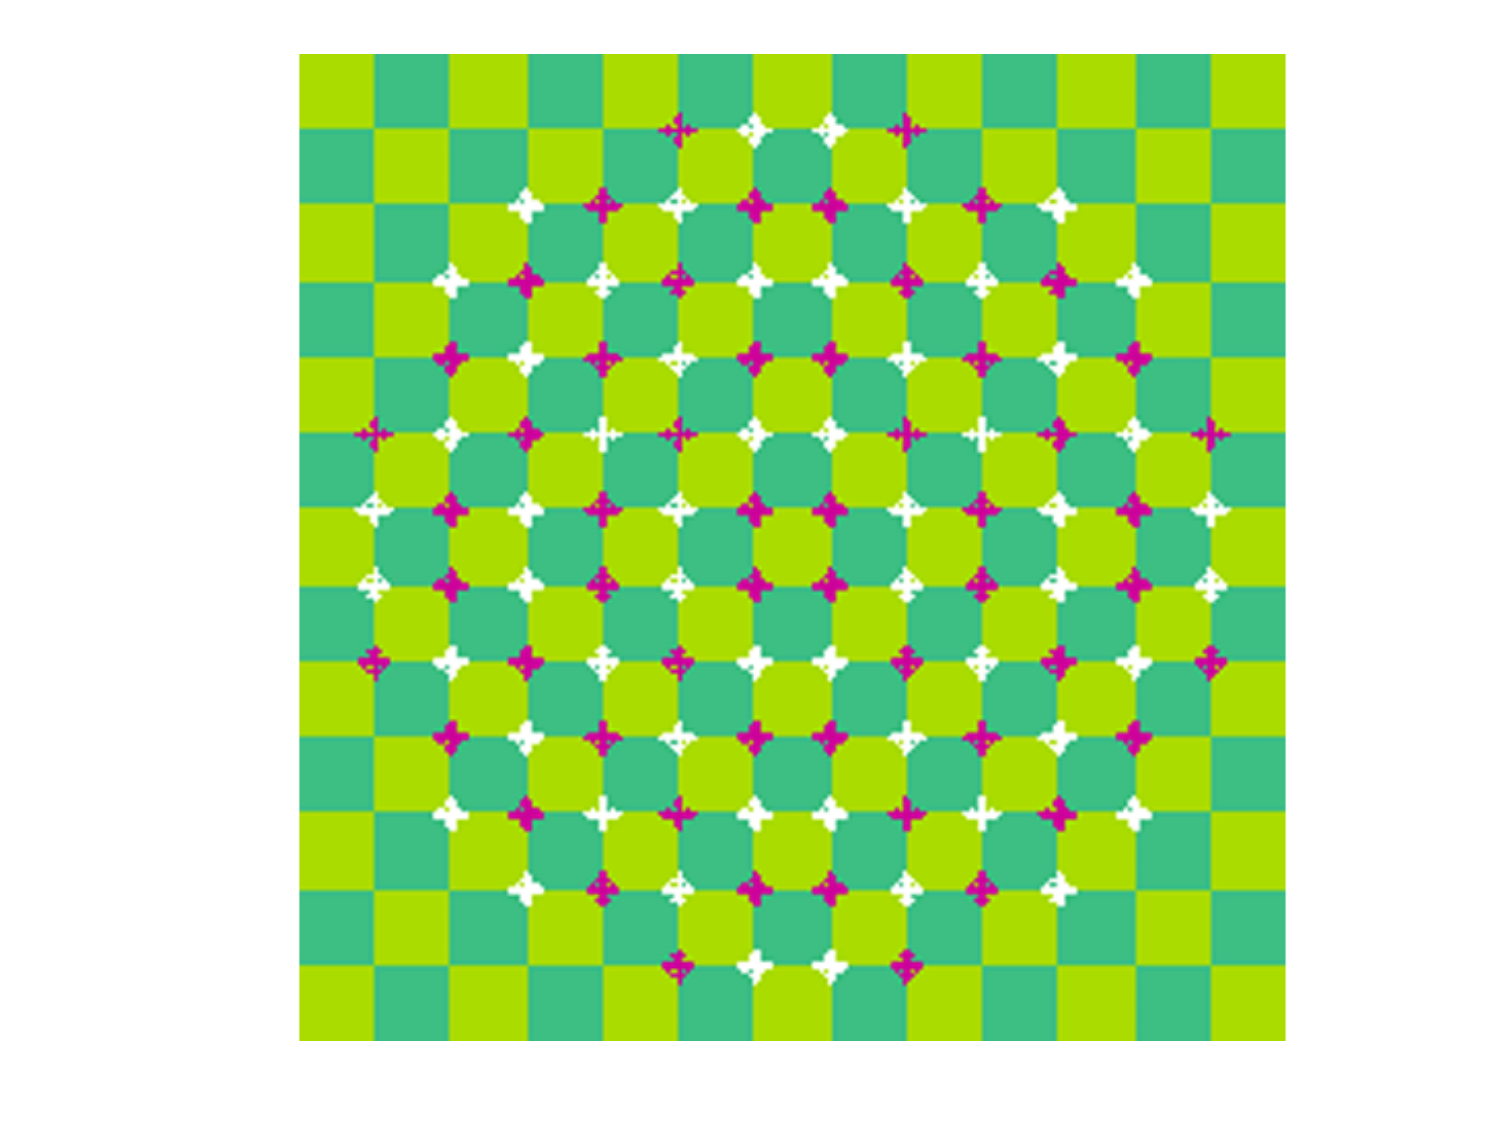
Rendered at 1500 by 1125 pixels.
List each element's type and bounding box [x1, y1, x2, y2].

list [135, 54, 1451, 1041]
